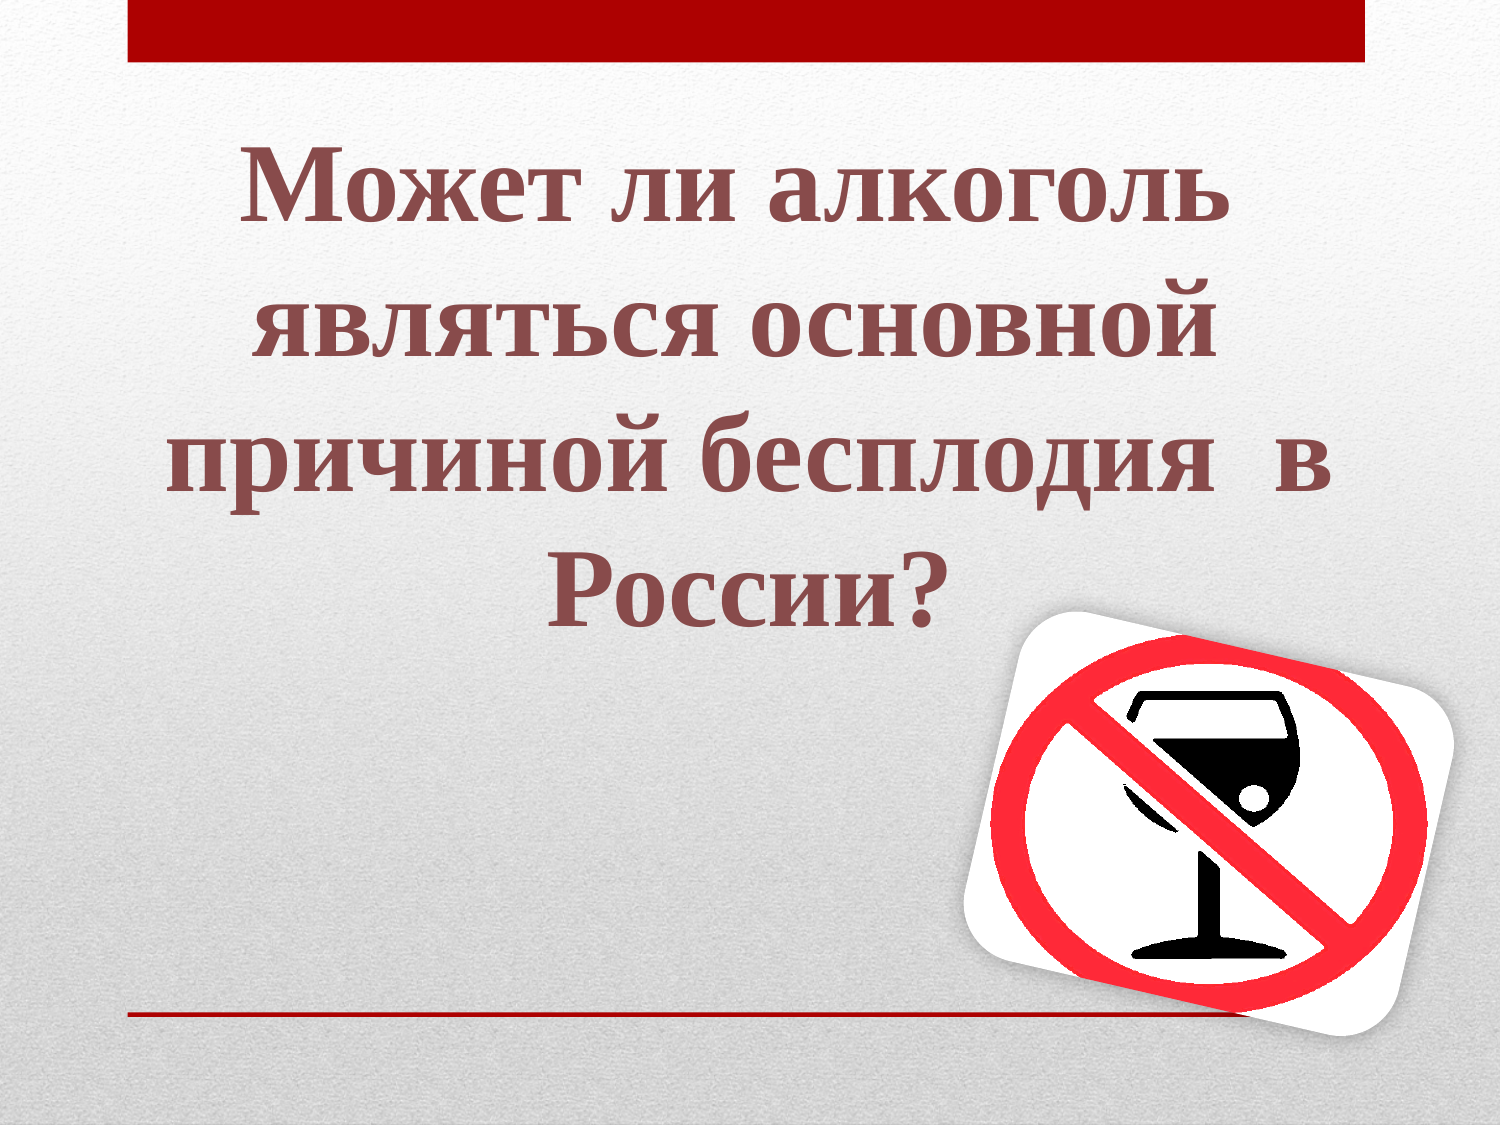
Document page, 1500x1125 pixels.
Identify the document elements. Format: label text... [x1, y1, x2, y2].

text_box Может ли алкоголь являться основной причиной бесплодия в России? [0, 101, 1500, 657]
picture [963, 644, 1454, 1036]
